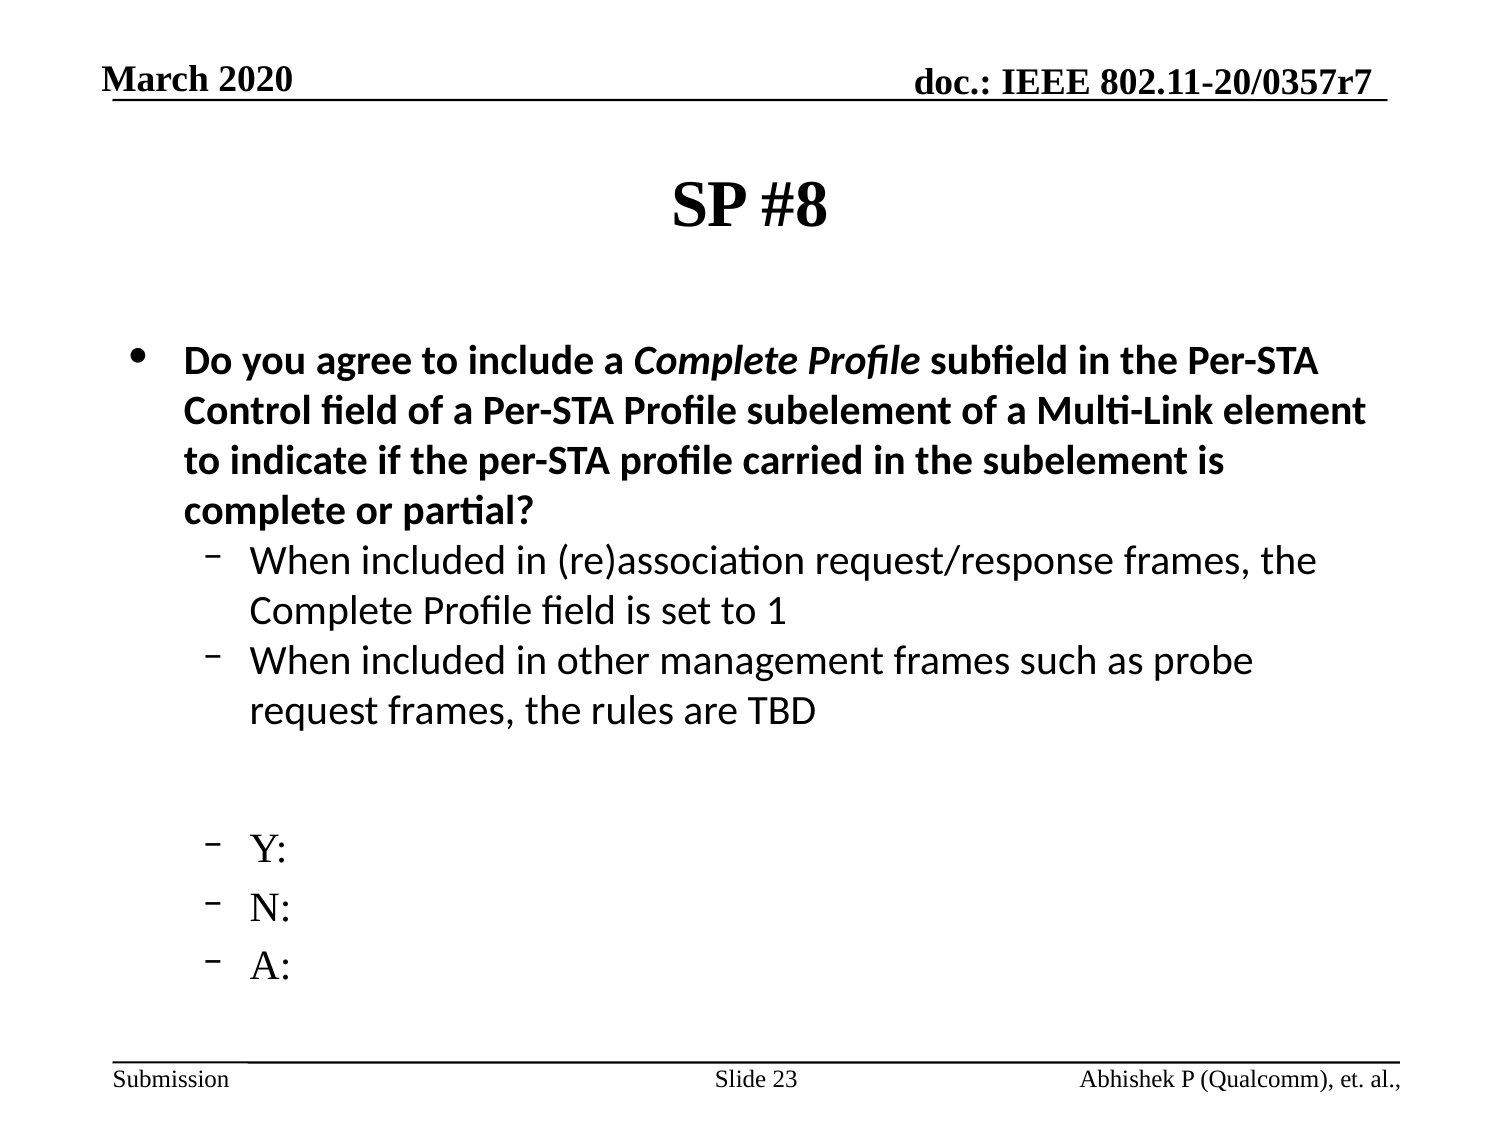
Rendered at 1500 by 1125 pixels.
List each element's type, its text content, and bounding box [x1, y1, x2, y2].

slide_number Slide 23 [712, 1061, 801, 1093]
title SP #8 [112, 112, 1388, 288]
footer Abhishek P (Qualcomm), et. al., [949, 1061, 1402, 1093]
list Do you agree to include a Complete Profile subfield in the Per-STA Control field of a Per-STA Profile subelement of a Multi-Link element to indicate if the per-STA profile carried in the subelement is complete or partial? When included in (re)association request/response frames, the Complete Profile field is set to 1 When included in other management frames such as probe request frames, the rules are TBD Y: N: A: [112, 324, 1402, 1052]
